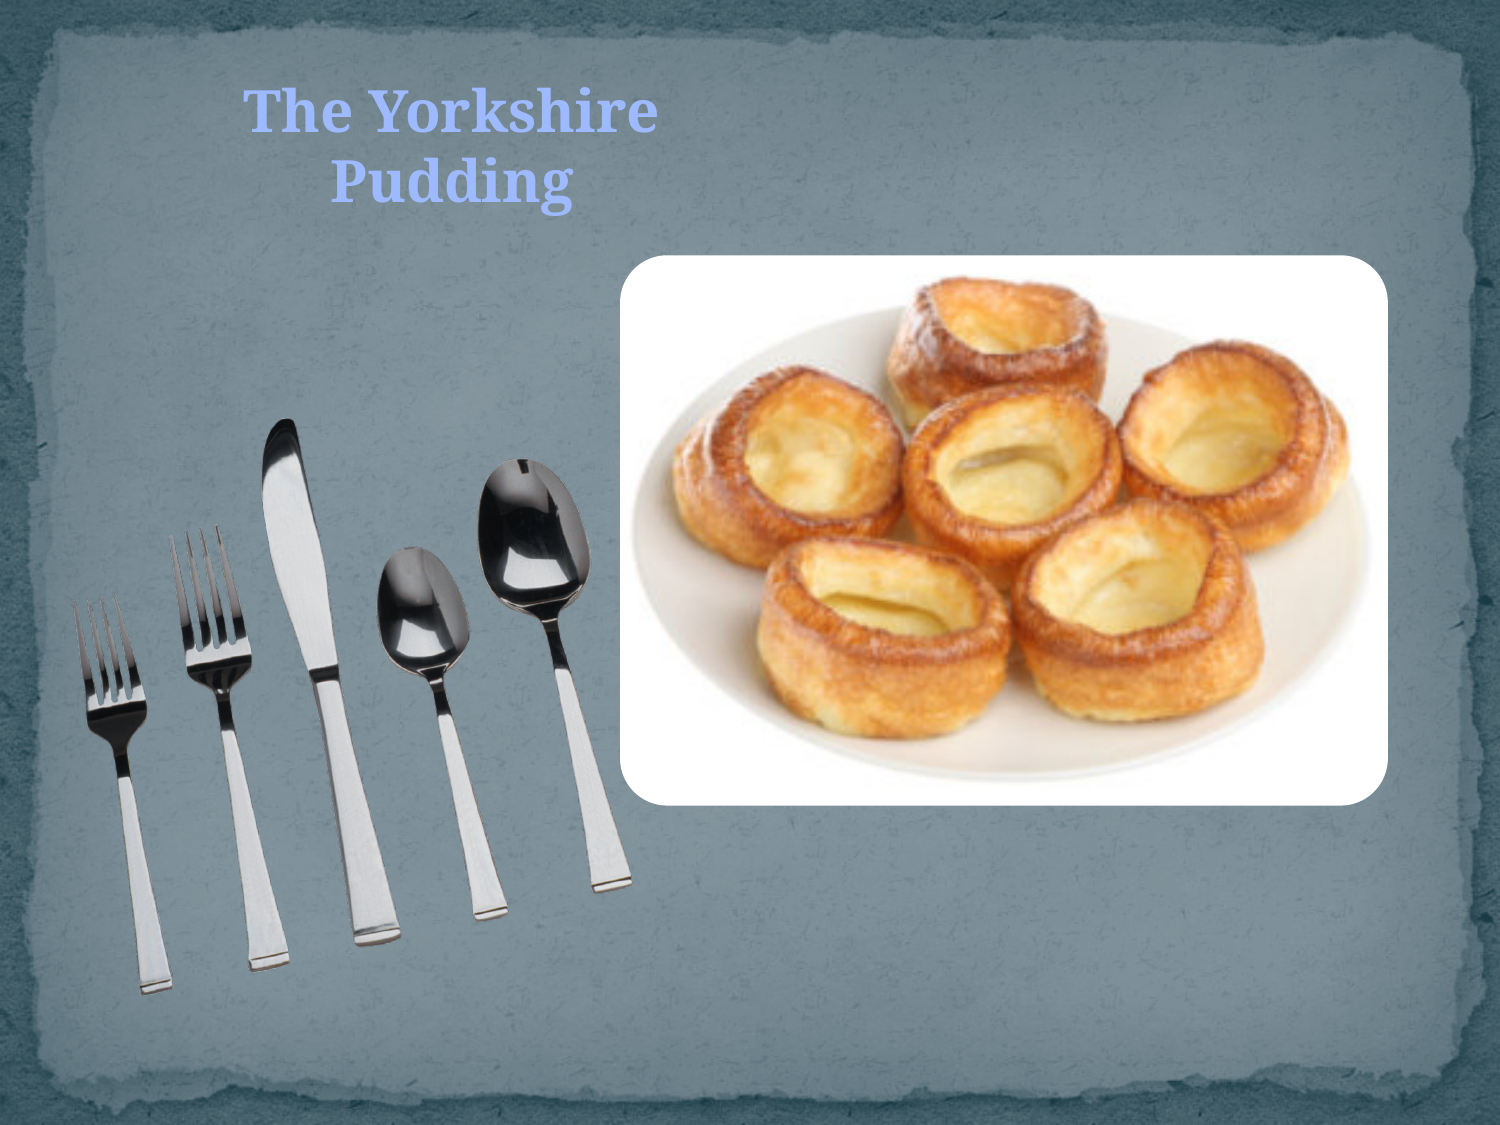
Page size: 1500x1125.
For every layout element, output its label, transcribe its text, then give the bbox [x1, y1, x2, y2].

text_box The Yorkshire Pudding [112, 66, 792, 311]
picture [30, 255, 1388, 996]
